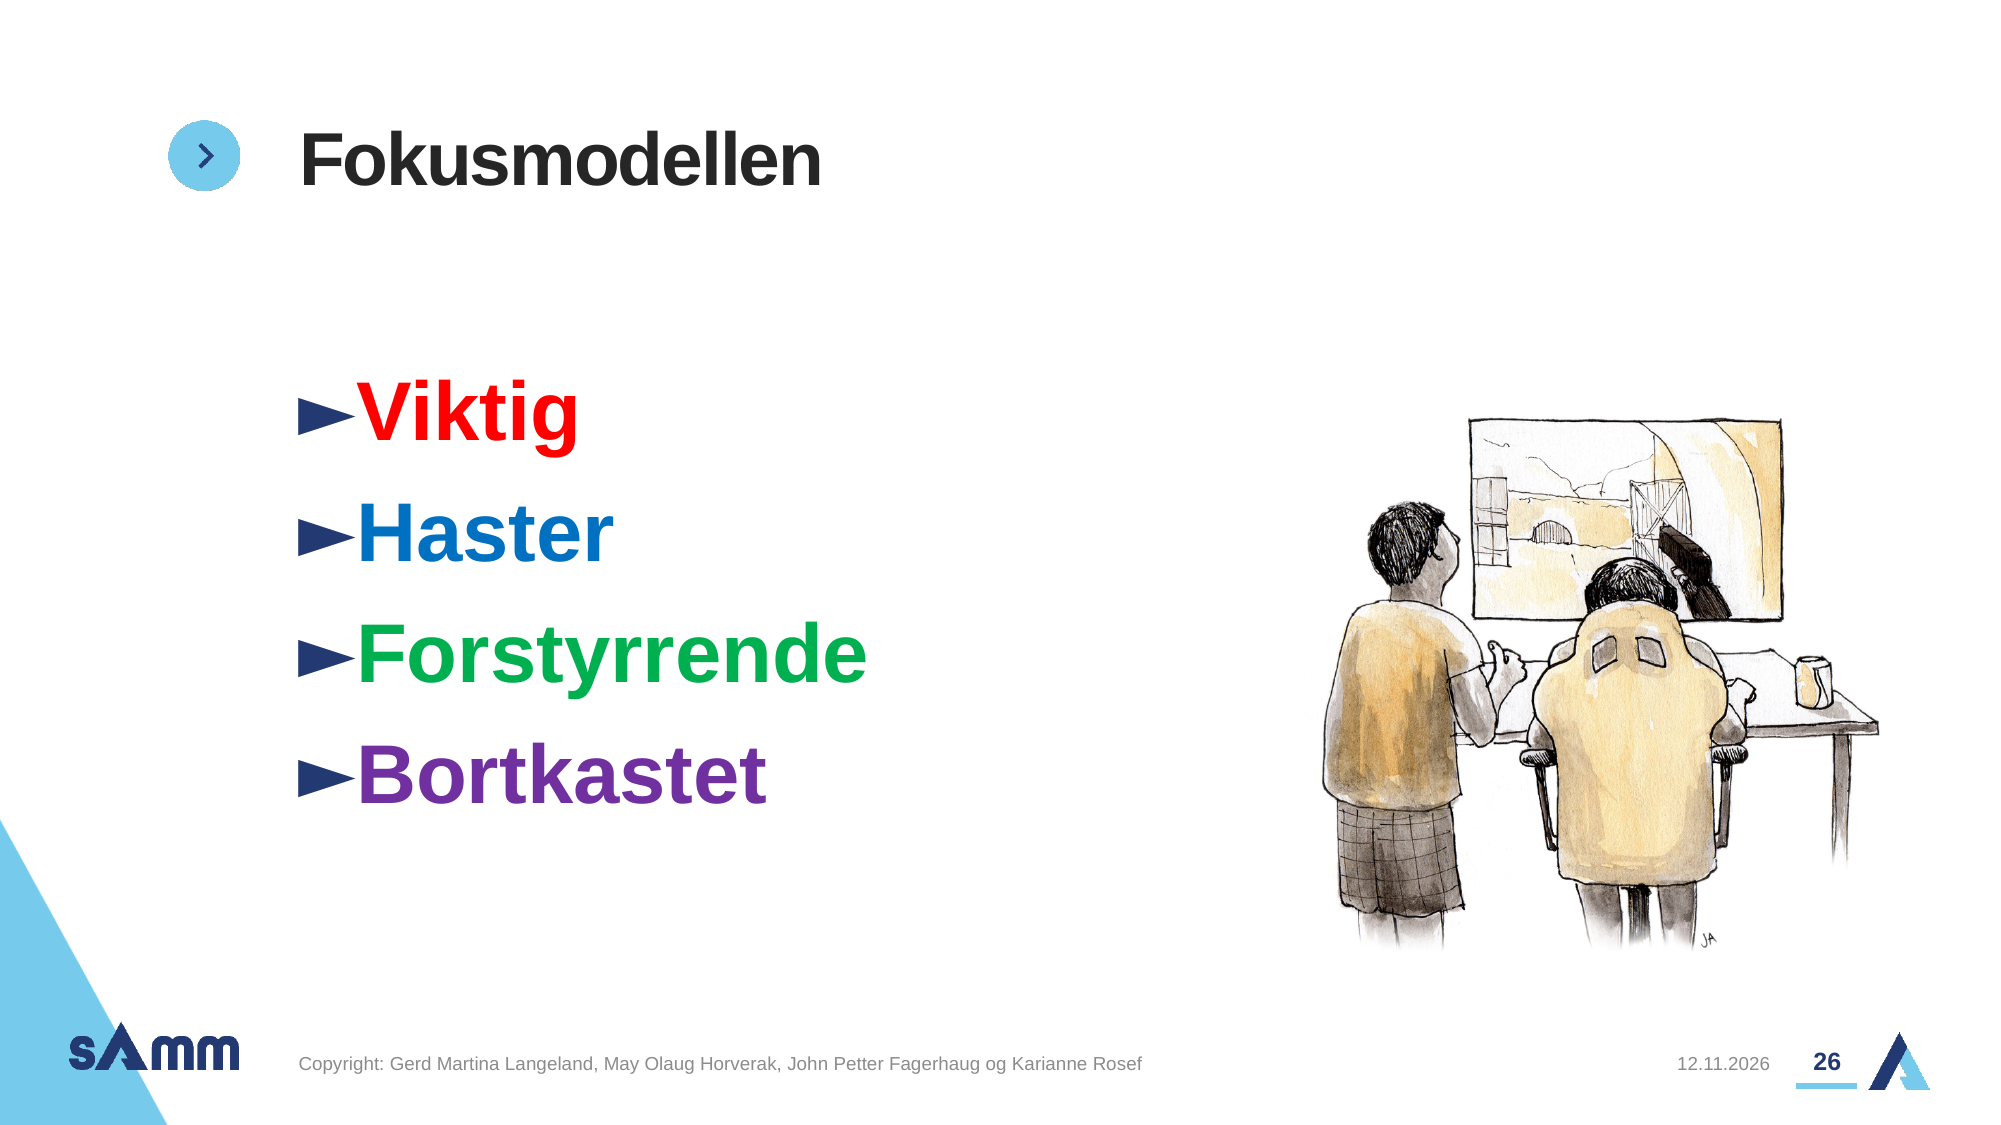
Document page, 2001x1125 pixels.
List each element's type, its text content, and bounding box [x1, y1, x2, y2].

picture [168, 120, 240, 191]
picture [1283, 371, 1920, 992]
picture [1868, 1032, 1930, 1090]
footer Copyright: Gerd Martina Langeland, May Olaug Horverak, John Petter Fagerhaug og Karianne Rosef [283, 1054, 1165, 1071]
slide_number 26 [1796, 1033, 1859, 1088]
picture [0, 737, 239, 1125]
list Viktig Haster Forstyrrende Bortkastet [283, 350, 1920, 970]
title Fokusmodellen [284, 102, 1920, 313]
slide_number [1596, 1054, 1785, 1071]
